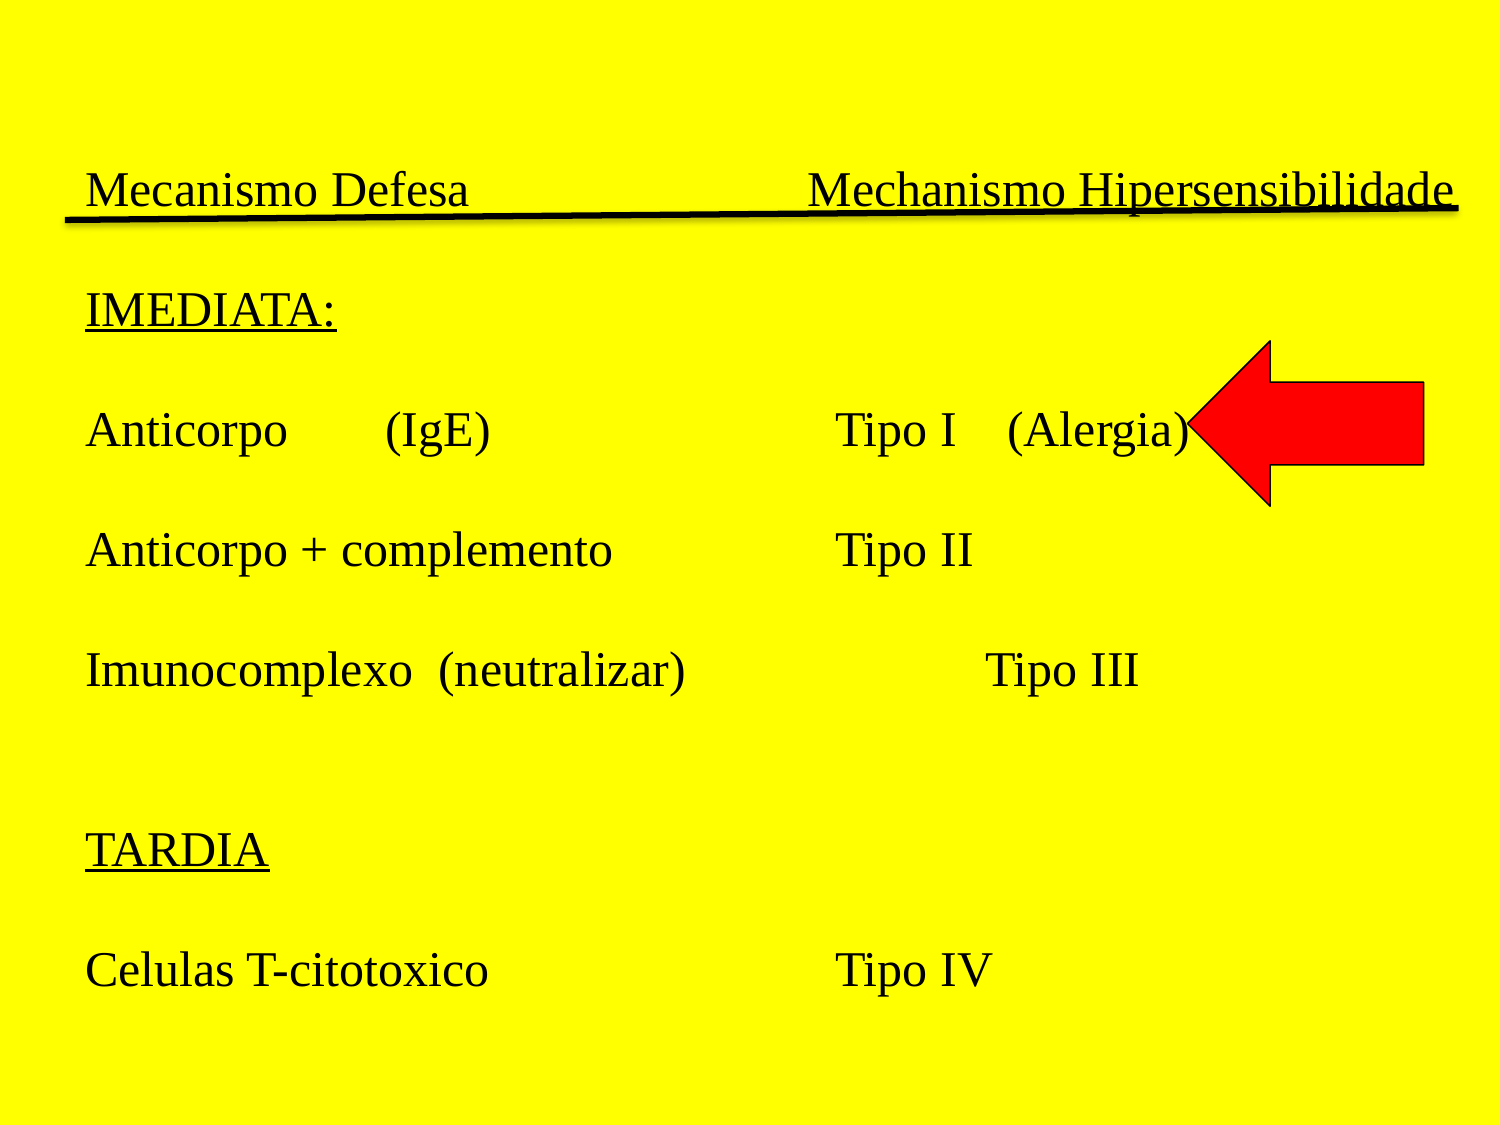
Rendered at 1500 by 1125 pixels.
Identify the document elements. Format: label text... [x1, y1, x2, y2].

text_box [64, 207, 1459, 221]
text_box Mecanismo Defesa Mechanismo Hipersensibilidade IMEDIATA: Anticorpo (IgE) Tipo I (Alergia) Anticorpo + complemento Tipo II Imunocomplexo (neutralizar) Tipo III TARDIA Celulas T-citotoxico Tipo IV [70, 148, 1470, 1004]
text_box [1187, 340, 1424, 507]
